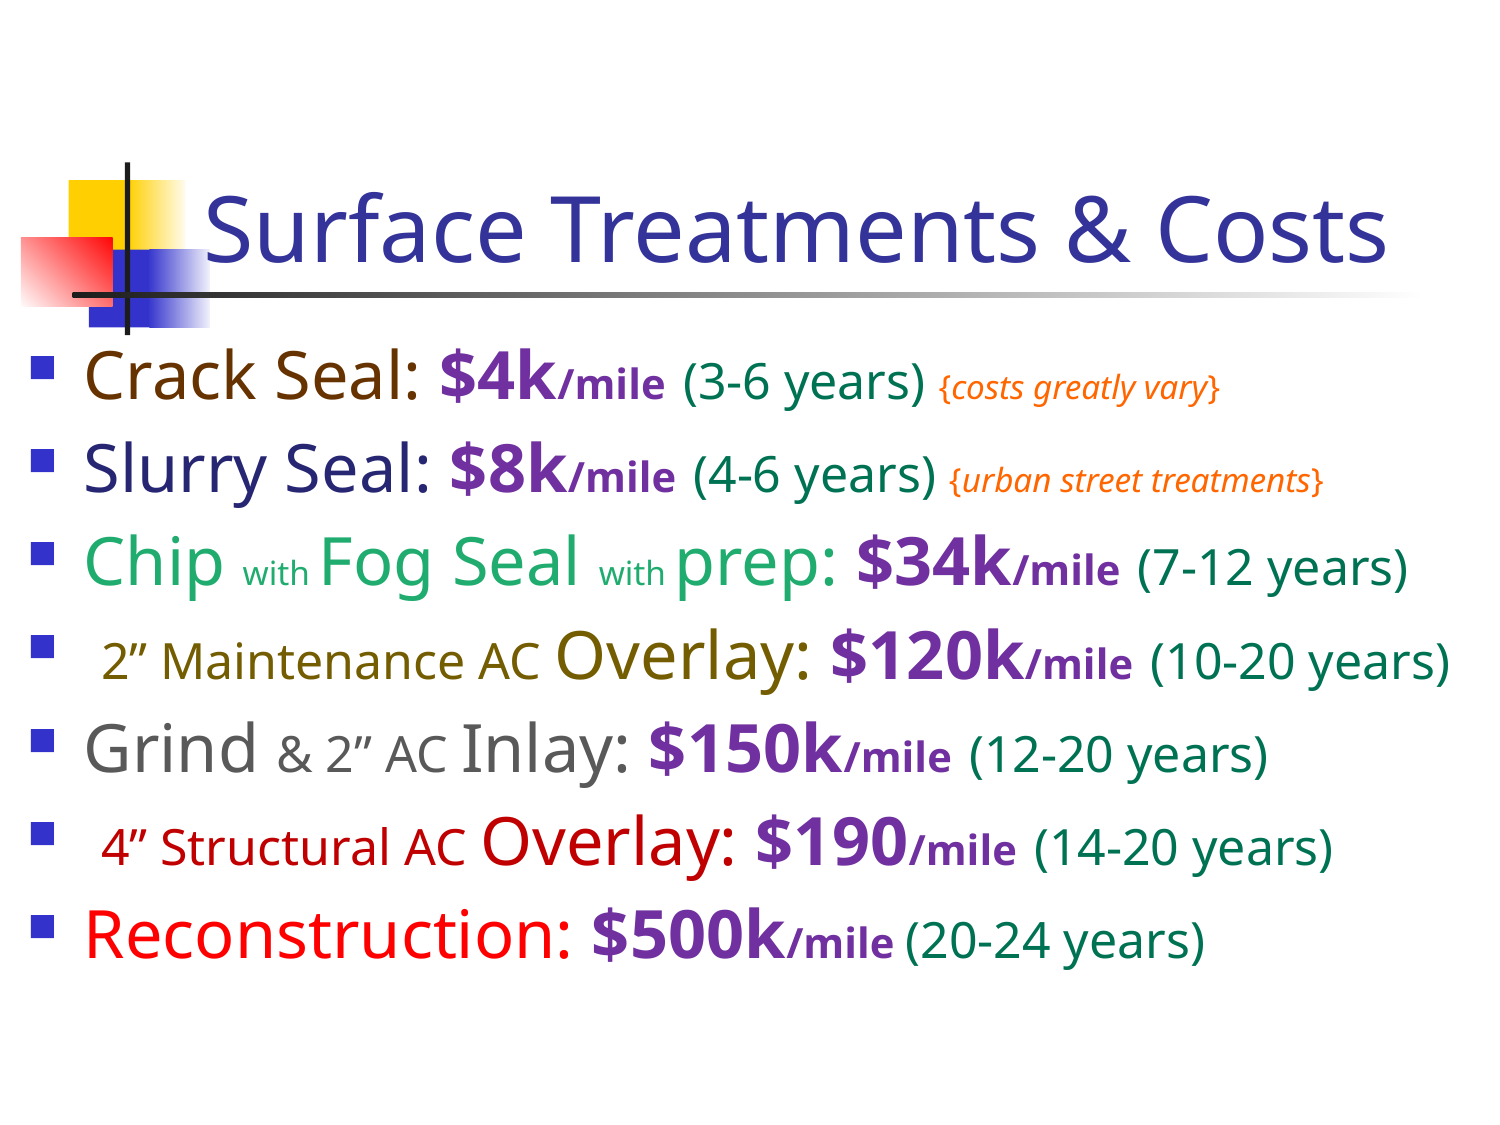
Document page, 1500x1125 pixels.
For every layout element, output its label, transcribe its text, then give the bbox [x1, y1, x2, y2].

title Surface Treatments & Costs [188, 101, 1468, 289]
list Crack Seal: $4k/mile (3-6 years) {costs greatly vary} Slurry Seal: $8k/mile (4-6 years) {urban street treatments} Chip with Fog Seal with prep: $34k/mile (7-12 years) 2” Maintenance AC Overlay: $120k/mile (10-20 years) Grind & 2” AC Inlay: $150k/mile (12-20 years) 4” Structural AC Overlay: $190/mile (14-20 years) Reconstruction: $500k/mile (20-24 years) [12, 324, 1475, 1000]
